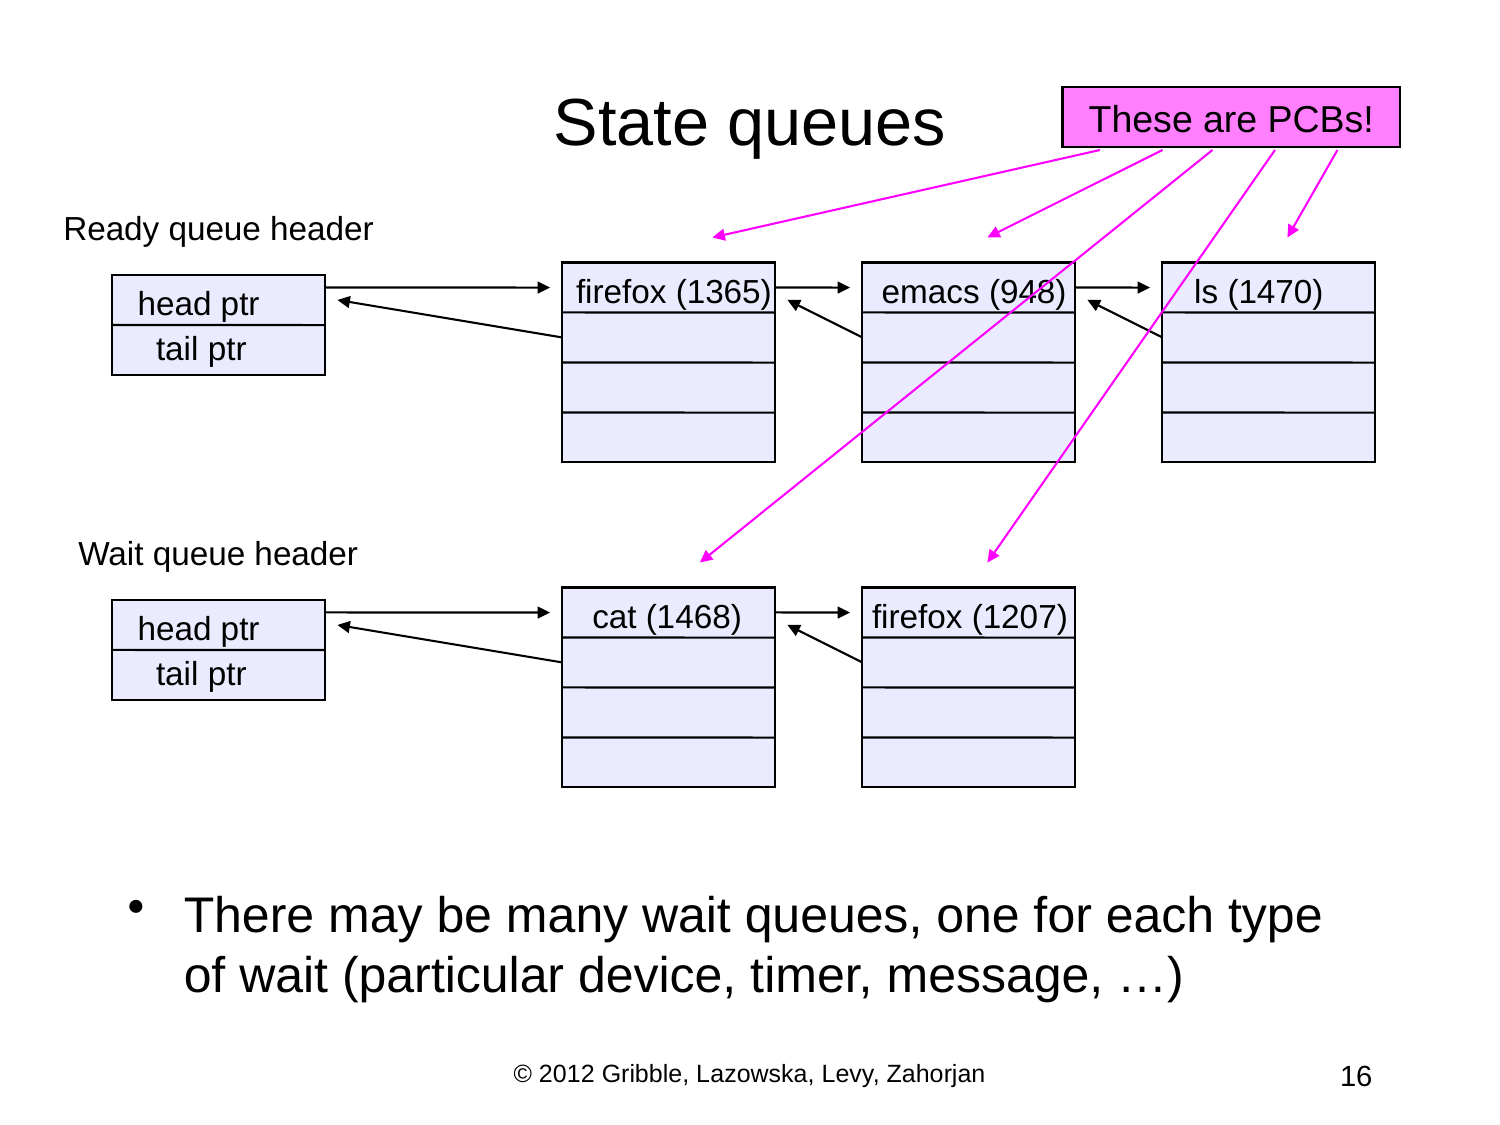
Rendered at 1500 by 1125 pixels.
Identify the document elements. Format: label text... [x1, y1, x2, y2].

text_box [699, 435, 857, 563]
title State queues [112, 62, 1388, 175]
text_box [562, 262, 776, 463]
text_box [779, 606, 850, 619]
text_box [787, 299, 857, 335]
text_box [562, 587, 776, 788]
text_box [987, 149, 1163, 238]
text_box [987, 472, 1051, 563]
text_box [712, 149, 1100, 241]
text_box [329, 606, 550, 619]
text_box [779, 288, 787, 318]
text_box [1287, 149, 1338, 238]
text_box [862, 587, 1076, 788]
footer © 2012 Gribble, Lazowska, Levy, Zahorjan [425, 1050, 1074, 1075]
text_box [337, 620, 557, 662]
text_box [787, 624, 857, 660]
list There may be many wait queues, one for each type of wait (particular device, timer, message, …) [112, 875, 1388, 1025]
text_box [329, 281, 550, 294]
text_box [1087, 299, 1148, 331]
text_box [112, 274, 326, 376]
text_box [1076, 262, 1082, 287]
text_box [862, 262, 1076, 463]
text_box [112, 599, 326, 701]
text_box Wait queue header [63, 524, 374, 580]
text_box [1162, 262, 1376, 463]
slide_number 16 [1074, 1050, 1388, 1100]
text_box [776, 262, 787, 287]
text_box [337, 295, 557, 337]
text_box These are PCBs! [1062, 87, 1400, 148]
text_box [779, 281, 850, 294]
text_box [1079, 281, 1150, 294]
text_box Ready queue header [48, 199, 389, 255]
text_box firefox (1207) [1076, 587, 1084, 643]
